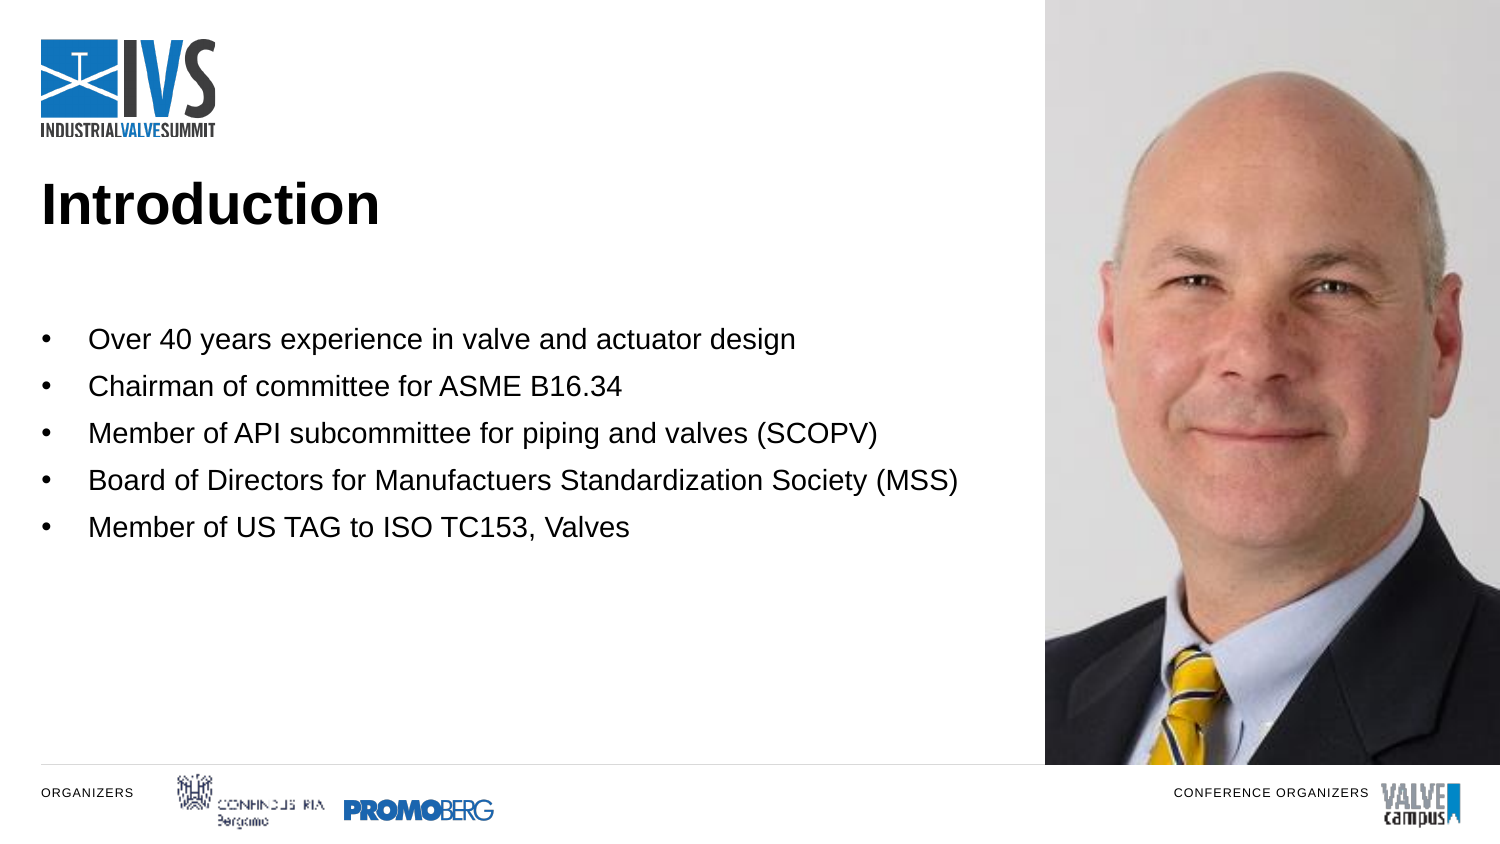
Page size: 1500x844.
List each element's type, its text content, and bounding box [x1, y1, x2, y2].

picture [167, 768, 334, 831]
title Introduction [41, 138, 691, 324]
subtitle Over 40 years experience in valve and actuator design Chairman of committee for ASME B16.34 Member of API subcommittee for piping and valves (SCOPV) Board of Directors for Manufactuers Standardization Society (MSS) Member of US TAG to ISO TC153, Valves [41, 324, 966, 753]
picture [1045, 0, 1500, 844]
